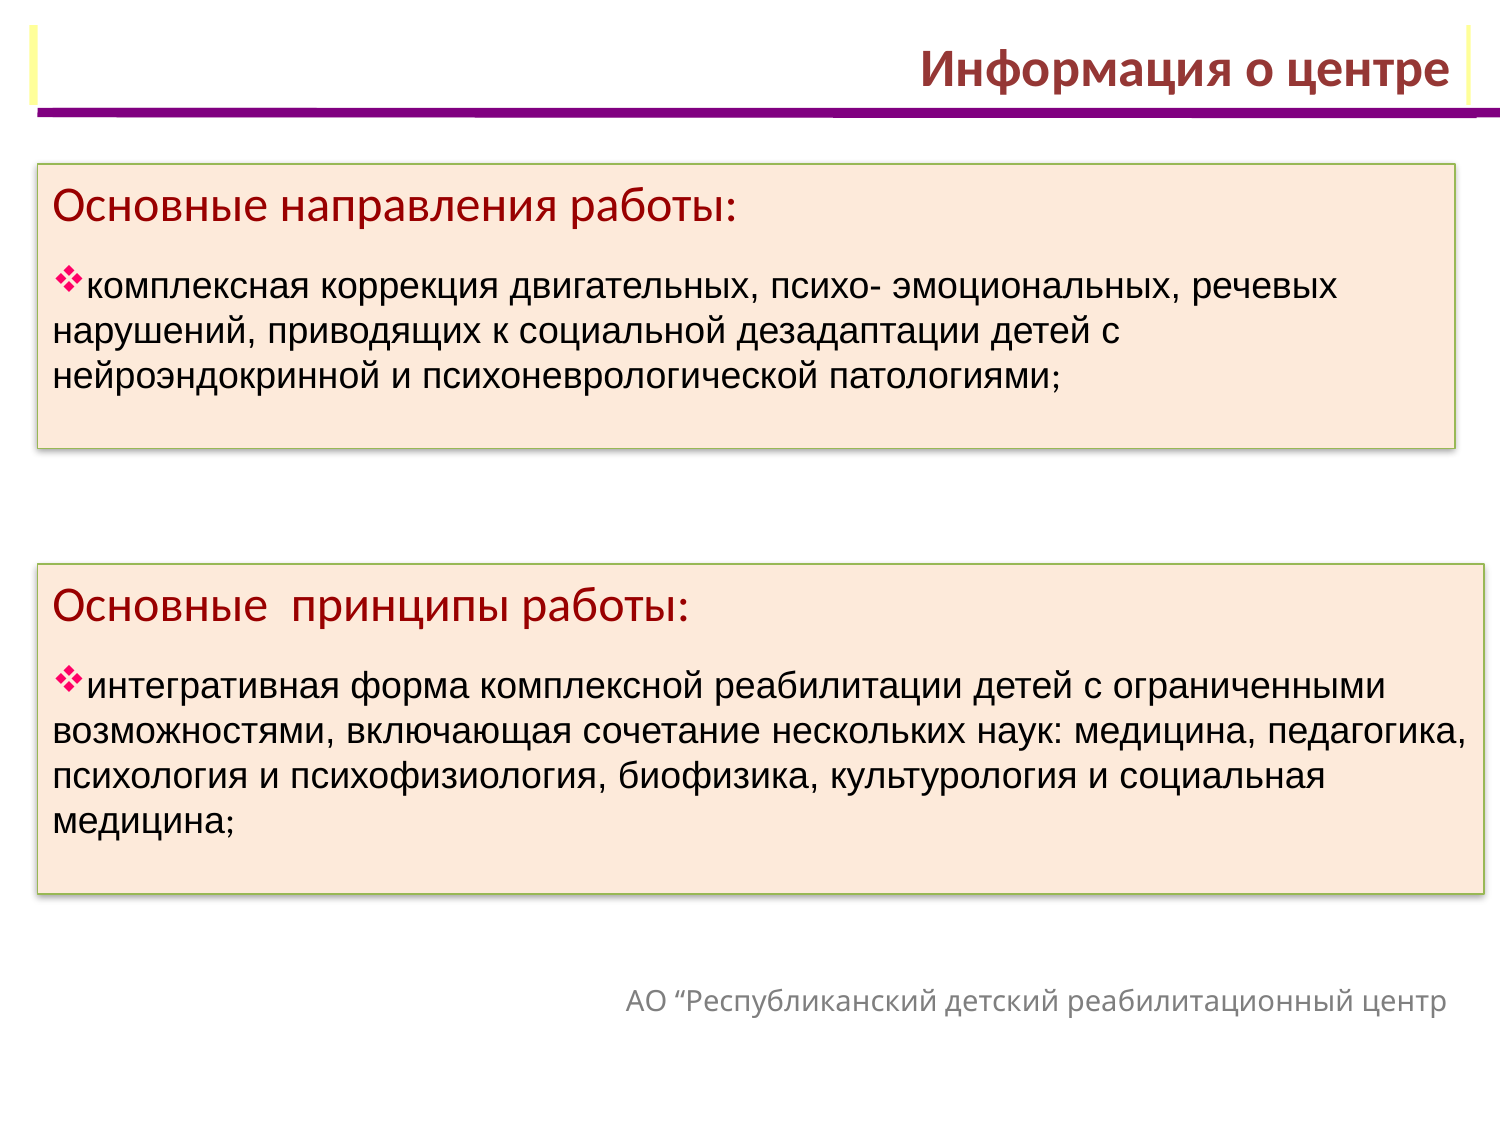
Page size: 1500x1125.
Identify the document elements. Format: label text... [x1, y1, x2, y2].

text_box Информация о центре [37, 25, 1467, 105]
text_box Основные направления работы: комплексная коррекция двигательных, психо- эмоциональных, речевых нарушений, приводящих к социальной дезадаптации детей с нейроэндокринной и психоневрологической патологиями; [37, 163, 1456, 449]
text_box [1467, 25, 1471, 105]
text_box Основные принципы работы: интегративная форма комплексной реабилитации детей с ограниченными возможностями, включающая сочетание нескольких наук: медицина, педагогика, психология и психофизиология, биофизика, культурология и социальная медицина; [37, 563, 1485, 895]
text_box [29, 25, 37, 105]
text_box АО “Республиканский детский реабилитационный центр [549, 974, 1463, 1025]
